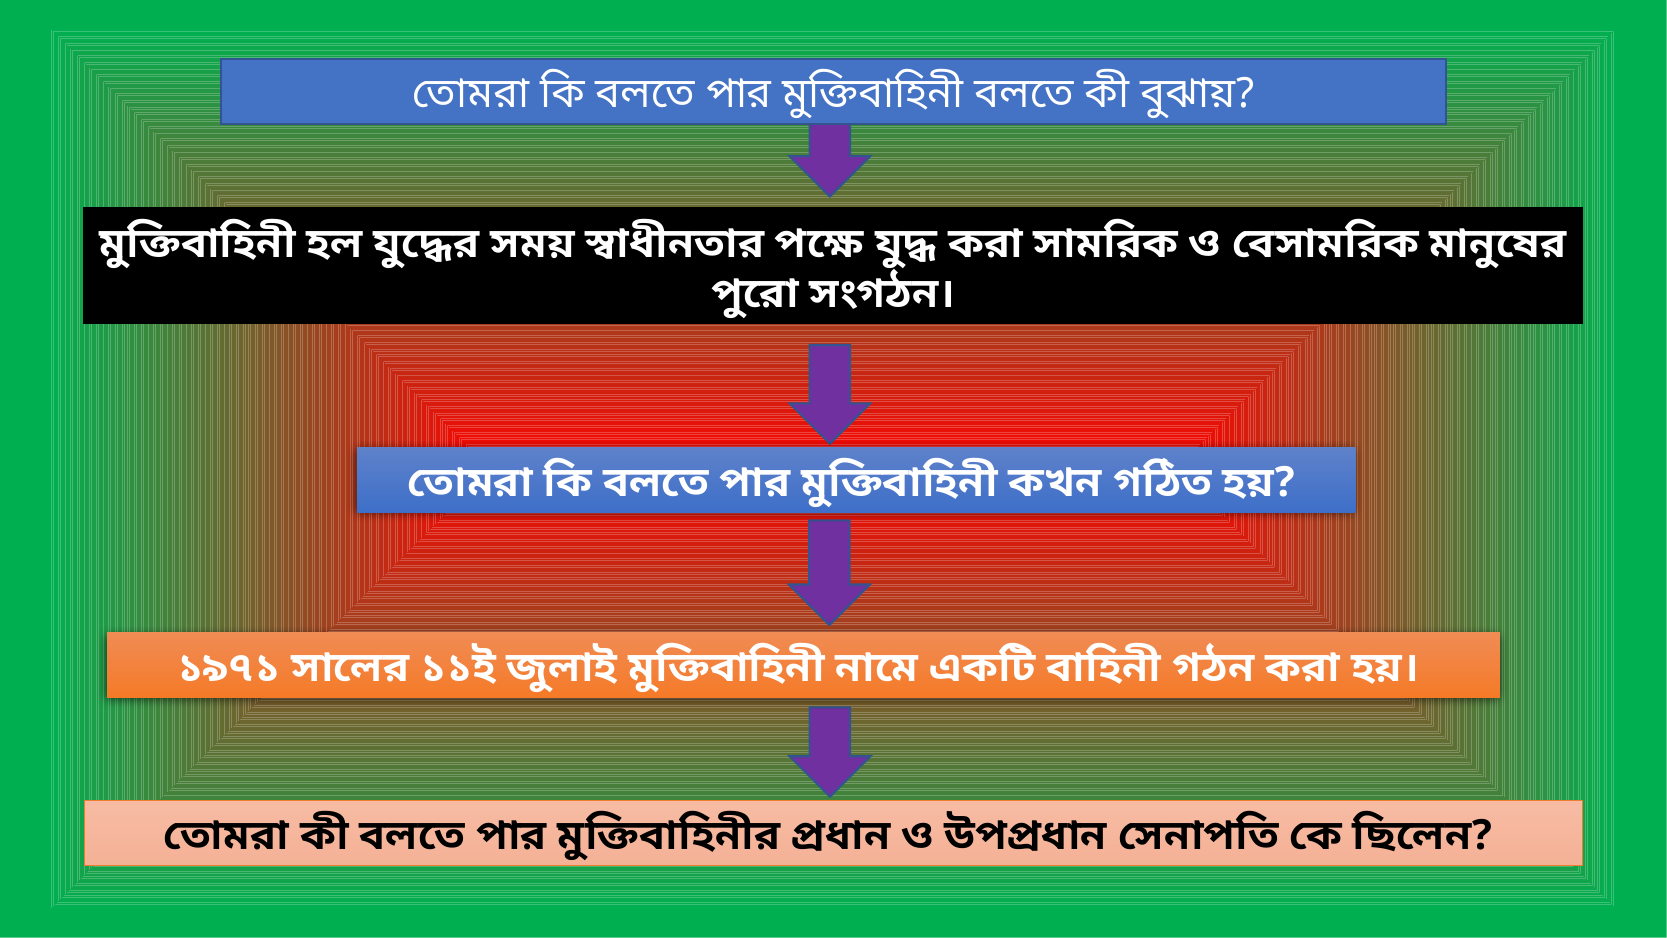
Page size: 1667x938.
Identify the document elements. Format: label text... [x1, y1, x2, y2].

text_box ১৯৭১ সালের ১১ই জুলাই মুক্তিবাহিনী নামে একটি বাহিনী গঠন করা হয়। [107, 632, 1500, 698]
text_box তোমরা কি বলতে পার মুক্তিবাহিনী কখন গঠিত হয়? [356, 447, 1356, 513]
text_box [787, 125, 873, 198]
text_box [787, 343, 873, 441]
text_box তোমরা কী বলতে পার মুক্তিবাহিনীর প্রধান ও উপপ্রধান সেনাপতি কে ছিলেন? [84, 800, 1583, 866]
text_box [786, 522, 873, 626]
text_box তোমরা কি বলতে পার মুক্তিবাহিনী বলতে কী বুঝায়? [220, 58, 1447, 125]
text_box মুক্তিবাহিনী হল যুদ্ধের সময় স্বাধীনতার পক্ষে যুদ্ধ করা সামরিক ও বেসামরিক মানুষের পুরো সংগঠন। [83, 207, 1583, 324]
text_box [787, 709, 873, 799]
